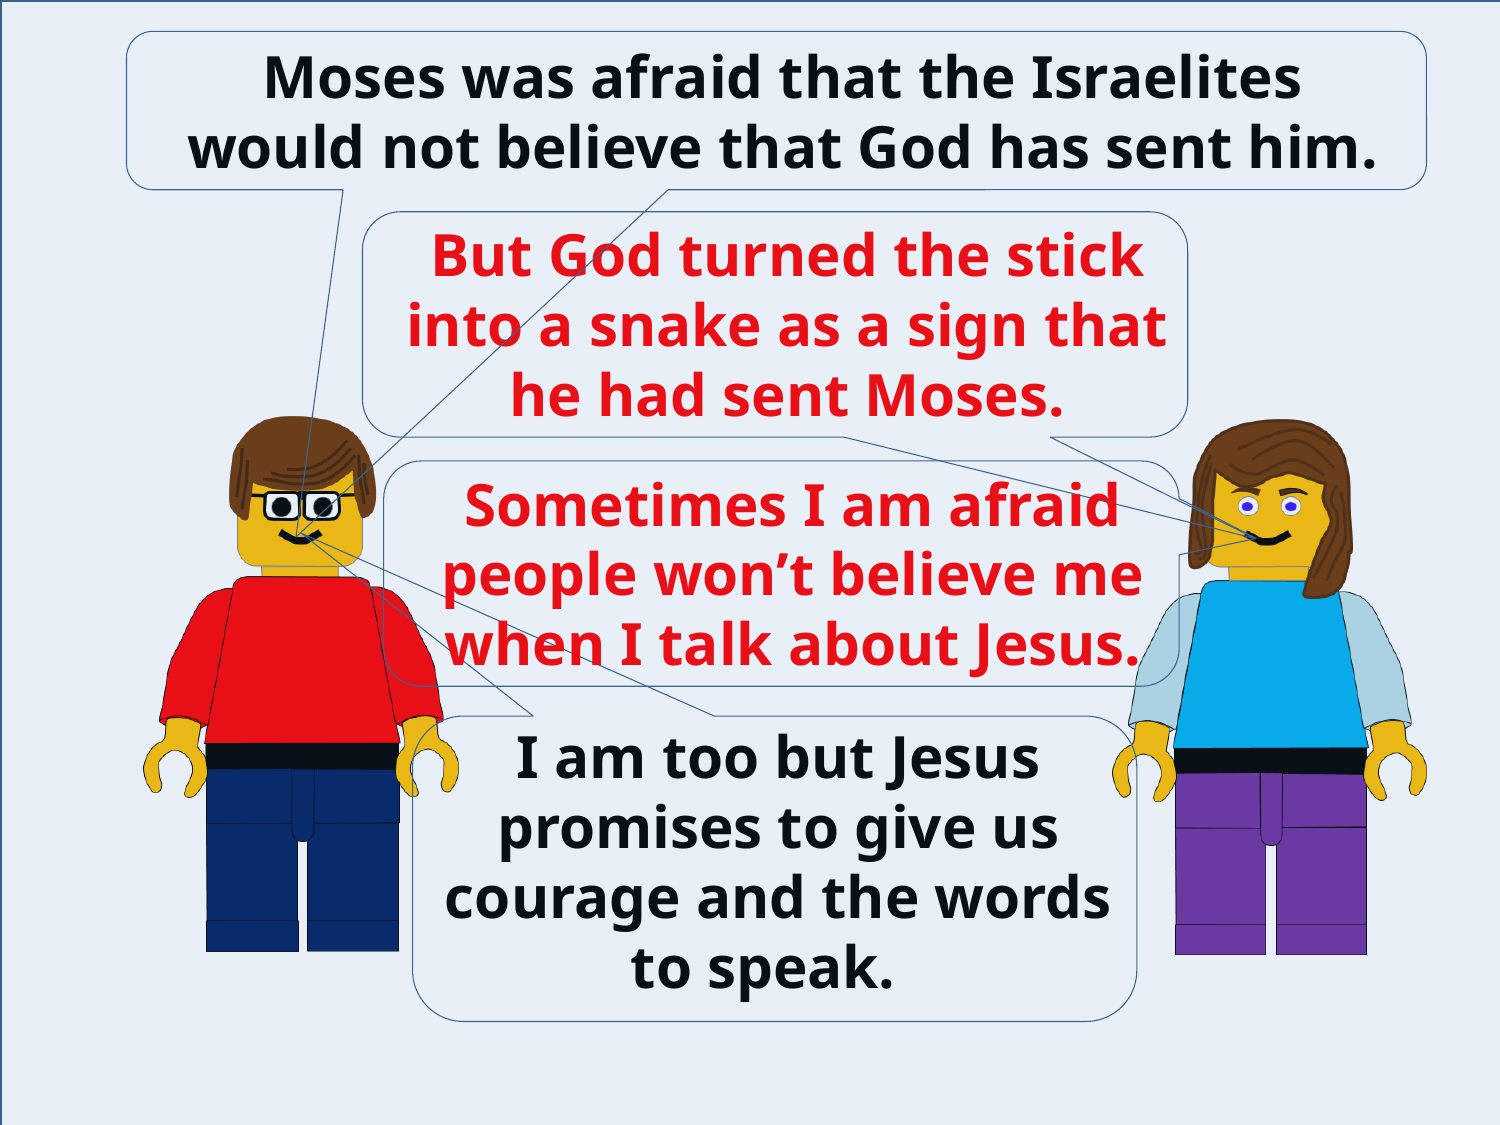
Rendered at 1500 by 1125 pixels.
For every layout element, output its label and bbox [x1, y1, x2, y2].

text_box [0, 0, 1500, 1125]
picture [143, 416, 459, 952]
picture [1111, 419, 1427, 956]
text_box [412, 712, 1141, 1022]
text_box [126, 31, 1427, 190]
text_box [362, 210, 1201, 438]
text_box [383, 459, 1192, 688]
